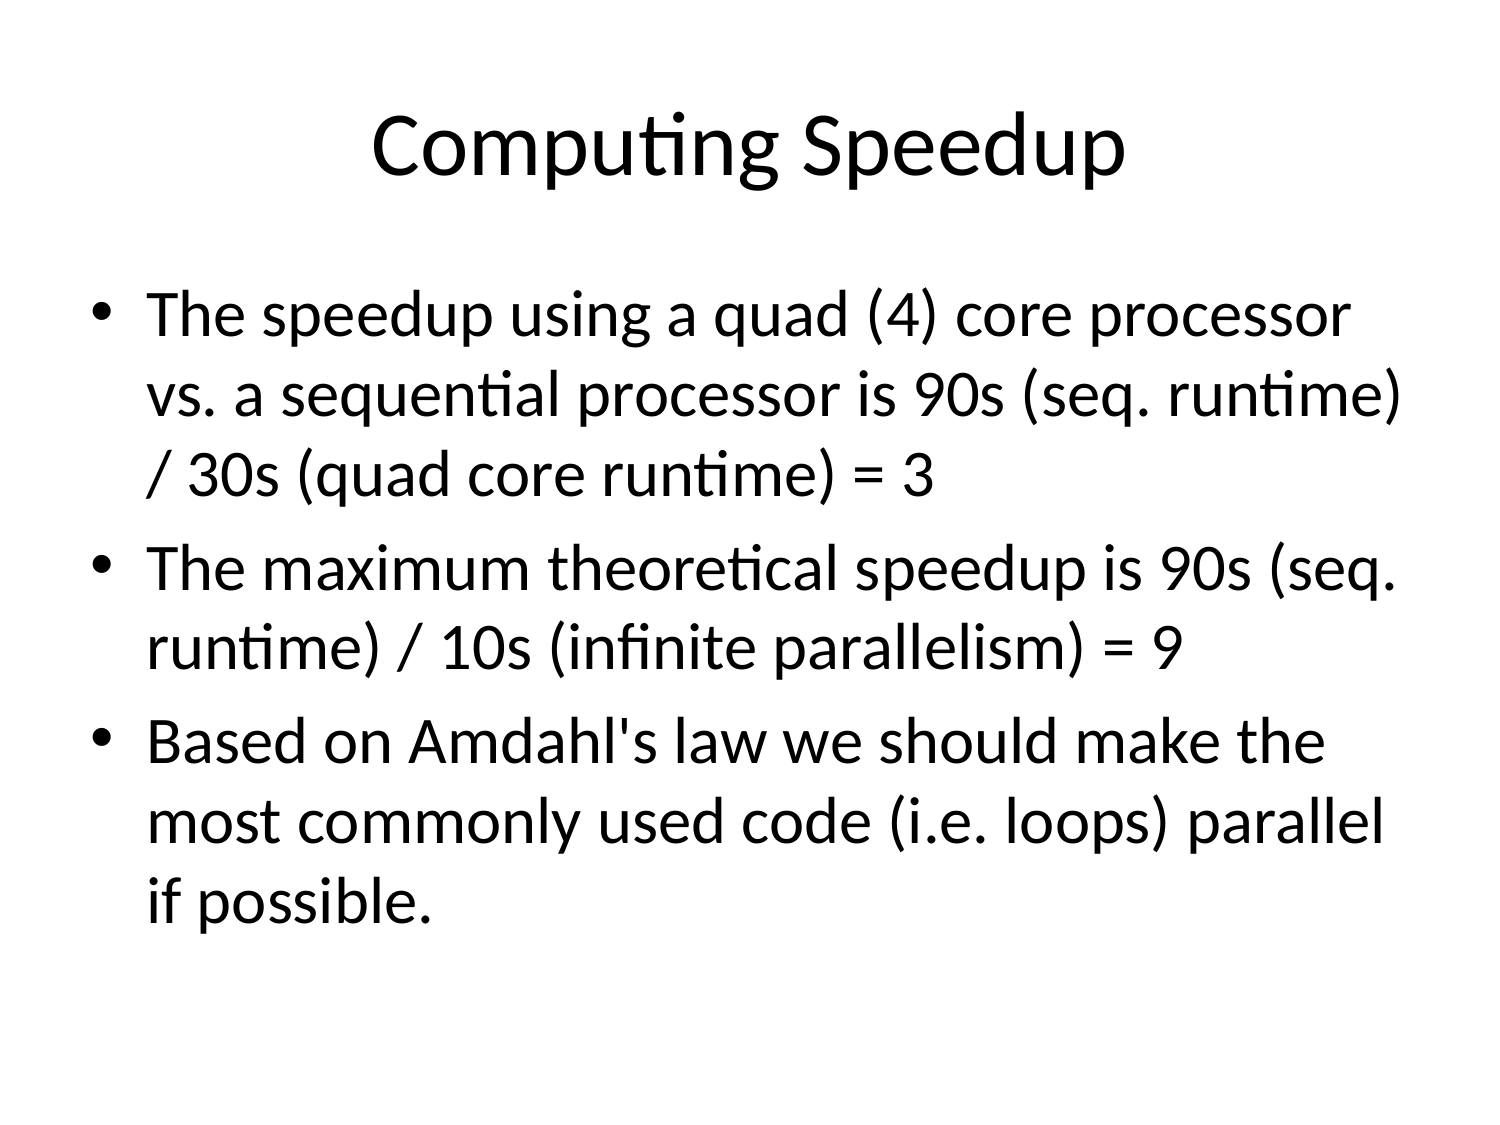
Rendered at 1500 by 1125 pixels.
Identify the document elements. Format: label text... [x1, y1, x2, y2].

title Computing Speedup [75, 45, 1425, 233]
list The speedup using a quad (4) core processor vs. a sequential processor is 90s (seq. runtime) / 30s (quad core runtime) = 3 The maximum theoretical speedup is 90s (seq. runtime) / 10s (infinite parallelism) = 9 Based on Amdahl's law we should make the most commonly used code (i.e. loops) parallel if possible. [75, 262, 1425, 1005]
